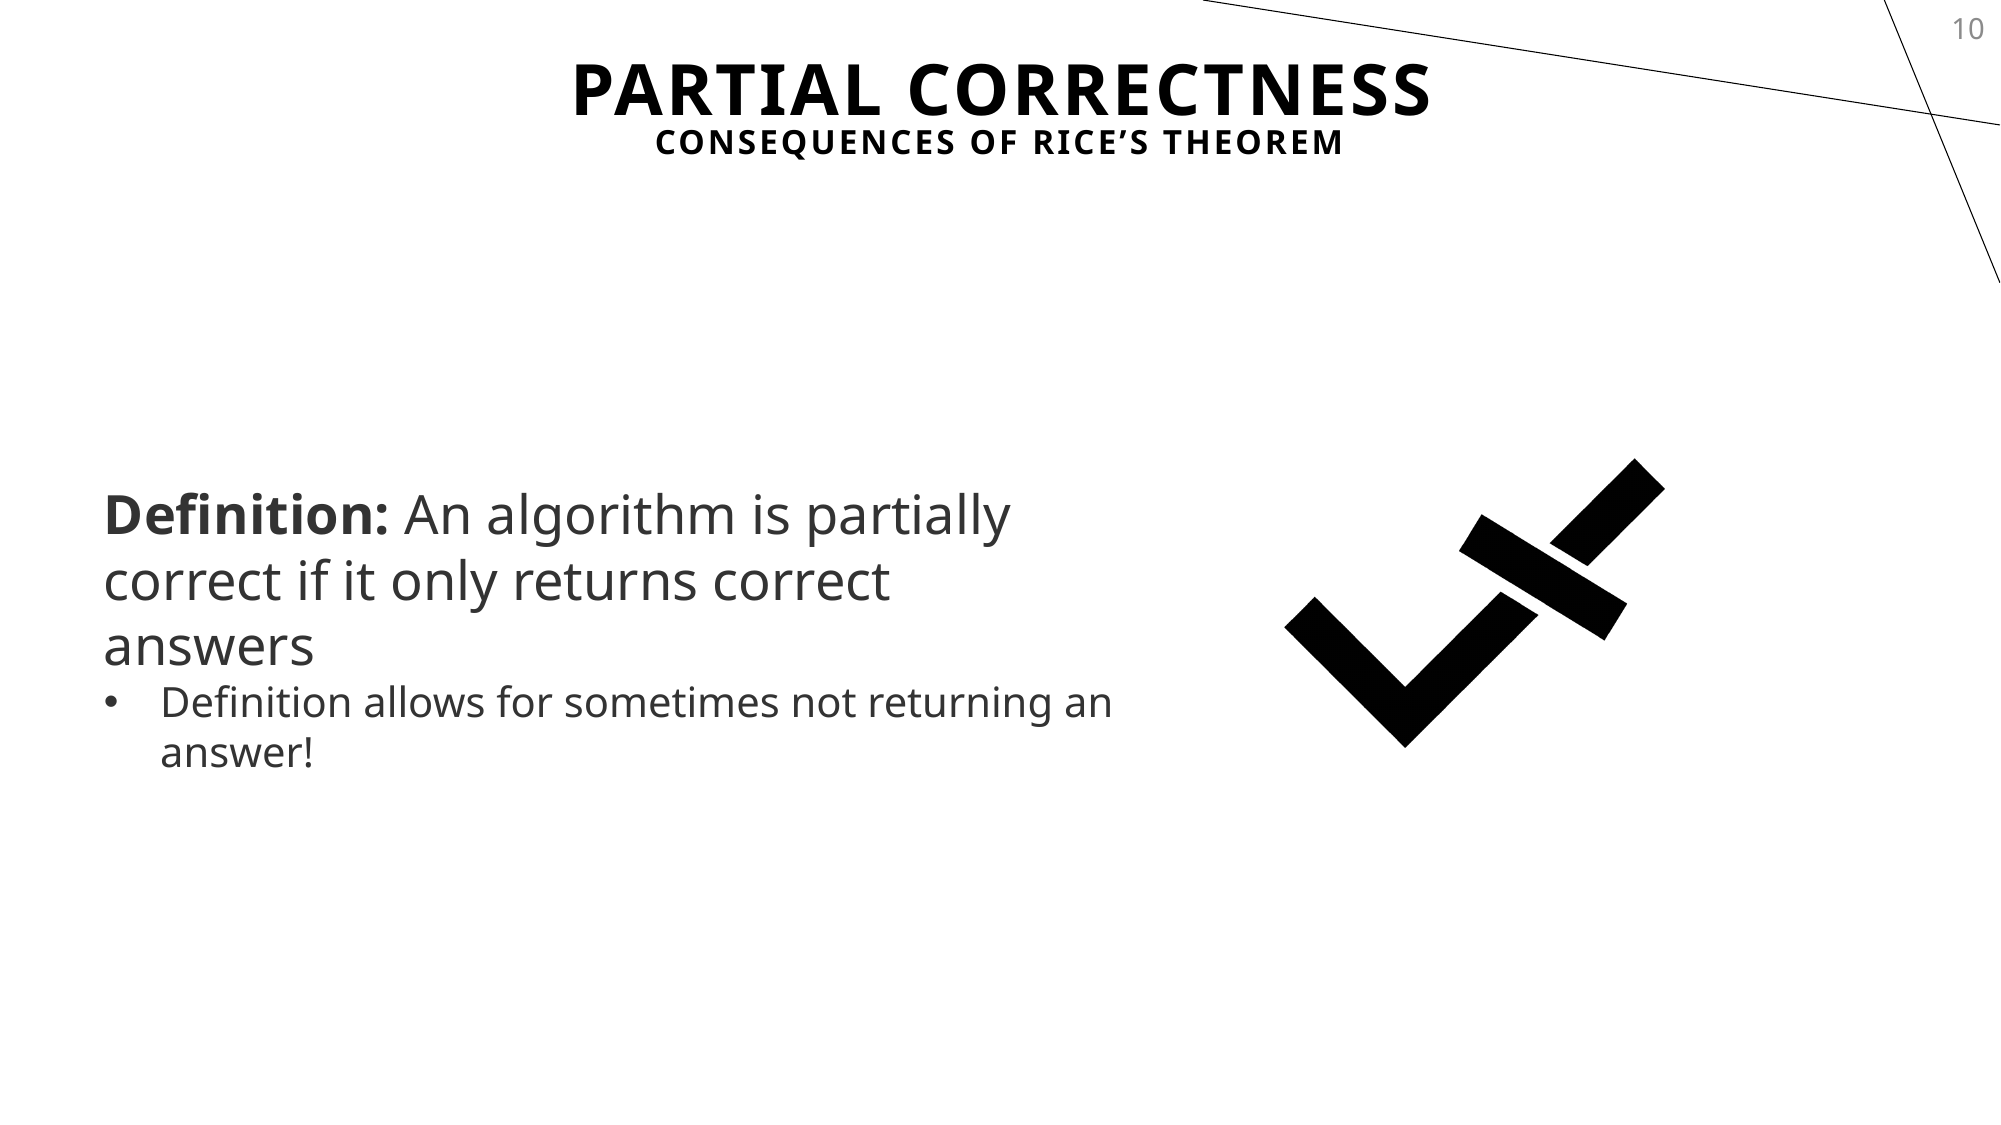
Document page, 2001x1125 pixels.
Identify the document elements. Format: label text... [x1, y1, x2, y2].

text_box Definition: An algorithm is partially correct if it only returns correct answers Definition allows for sometimes not returning an answer! [89, 473, 1132, 784]
text_box Consequences of Rice’s Theorem [1, 34, 1998, 253]
slide_number 10 [1550, 0, 2000, 60]
picture [1268, 397, 1681, 809]
title Partial Correctness [3, 0, 1550, 34]
